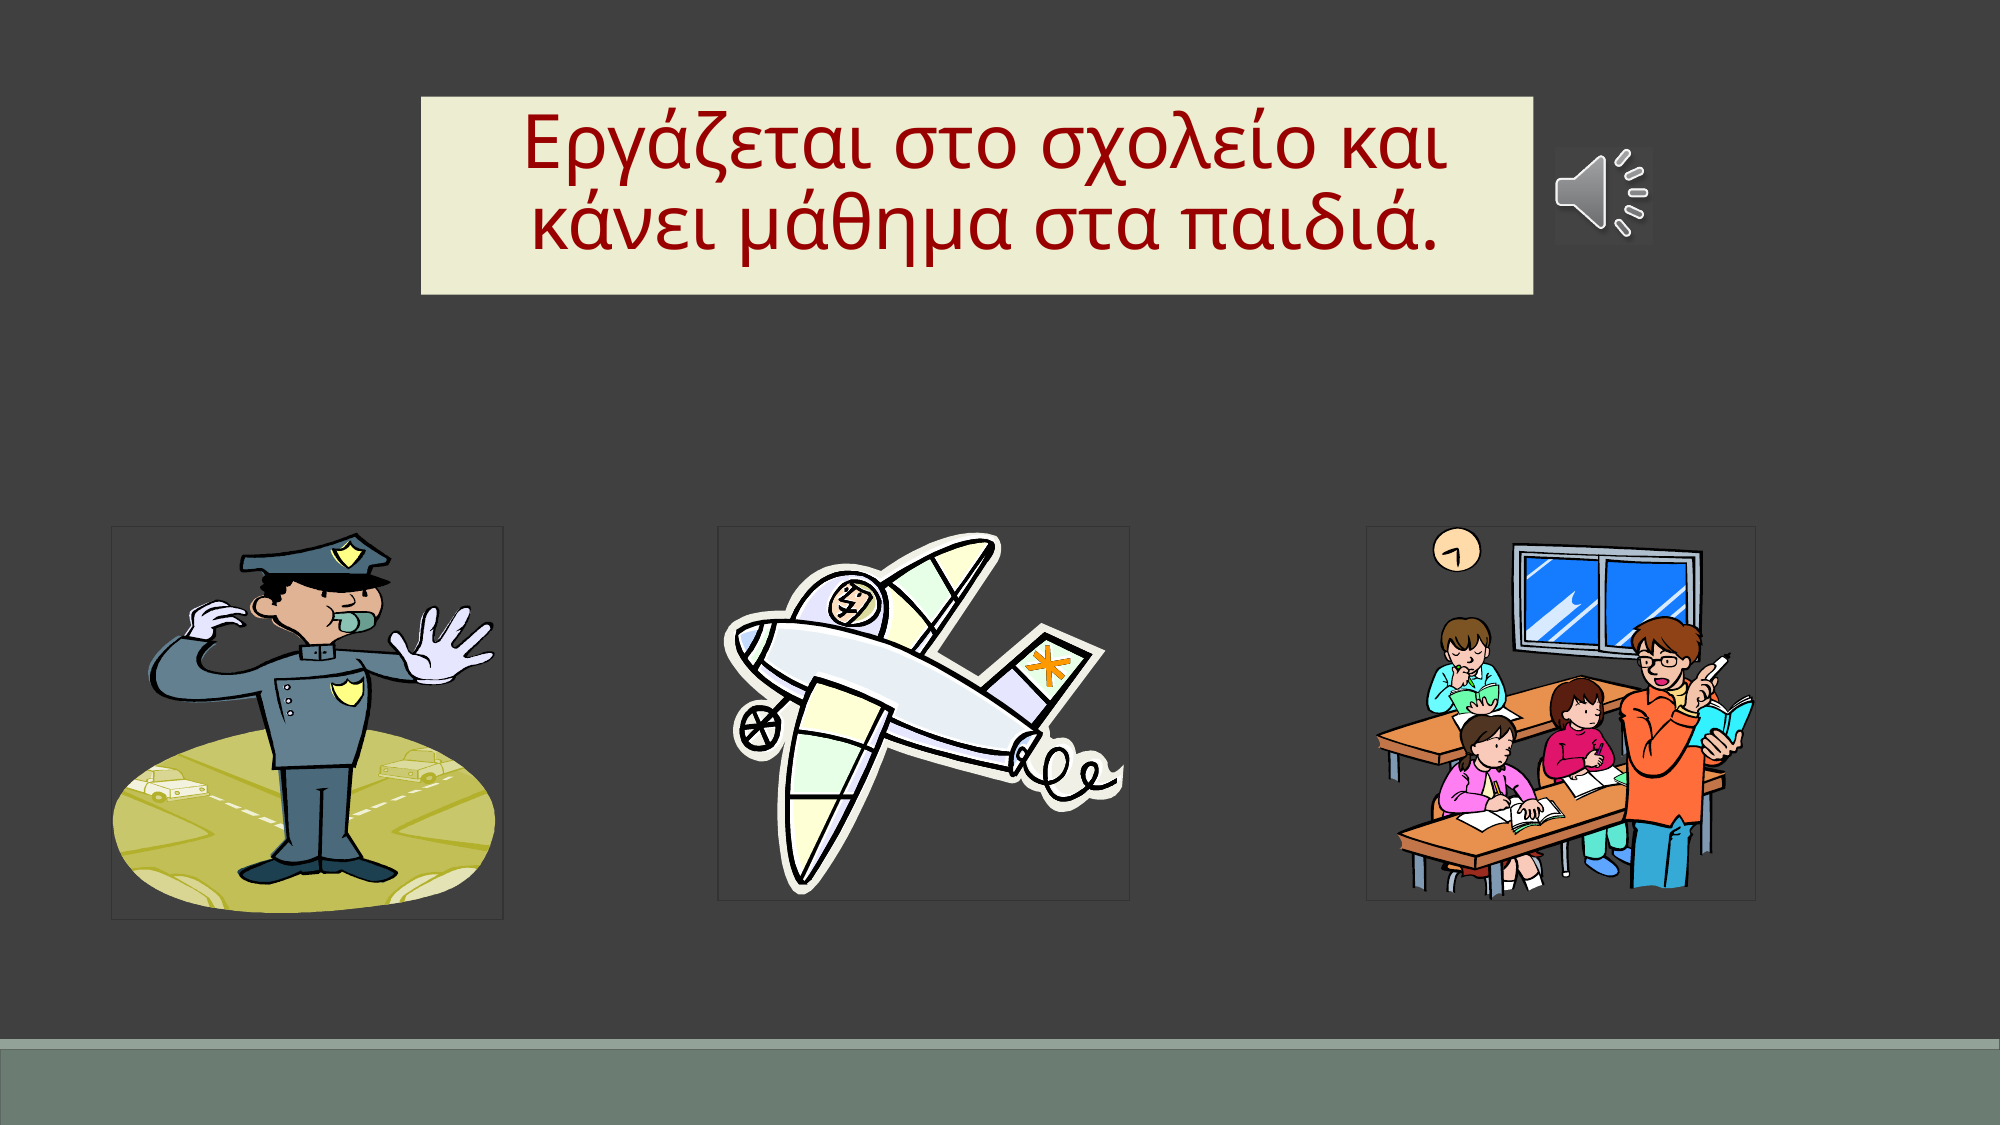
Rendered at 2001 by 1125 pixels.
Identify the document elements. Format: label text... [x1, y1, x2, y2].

text_box Εργάζεται στο σχολείο και κάνει μάθημα στα παιδιά. [421, 96, 1534, 295]
picture [111, 526, 503, 920]
picture [1553, 145, 1655, 247]
picture [718, 526, 1130, 901]
picture [1366, 526, 1756, 901]
